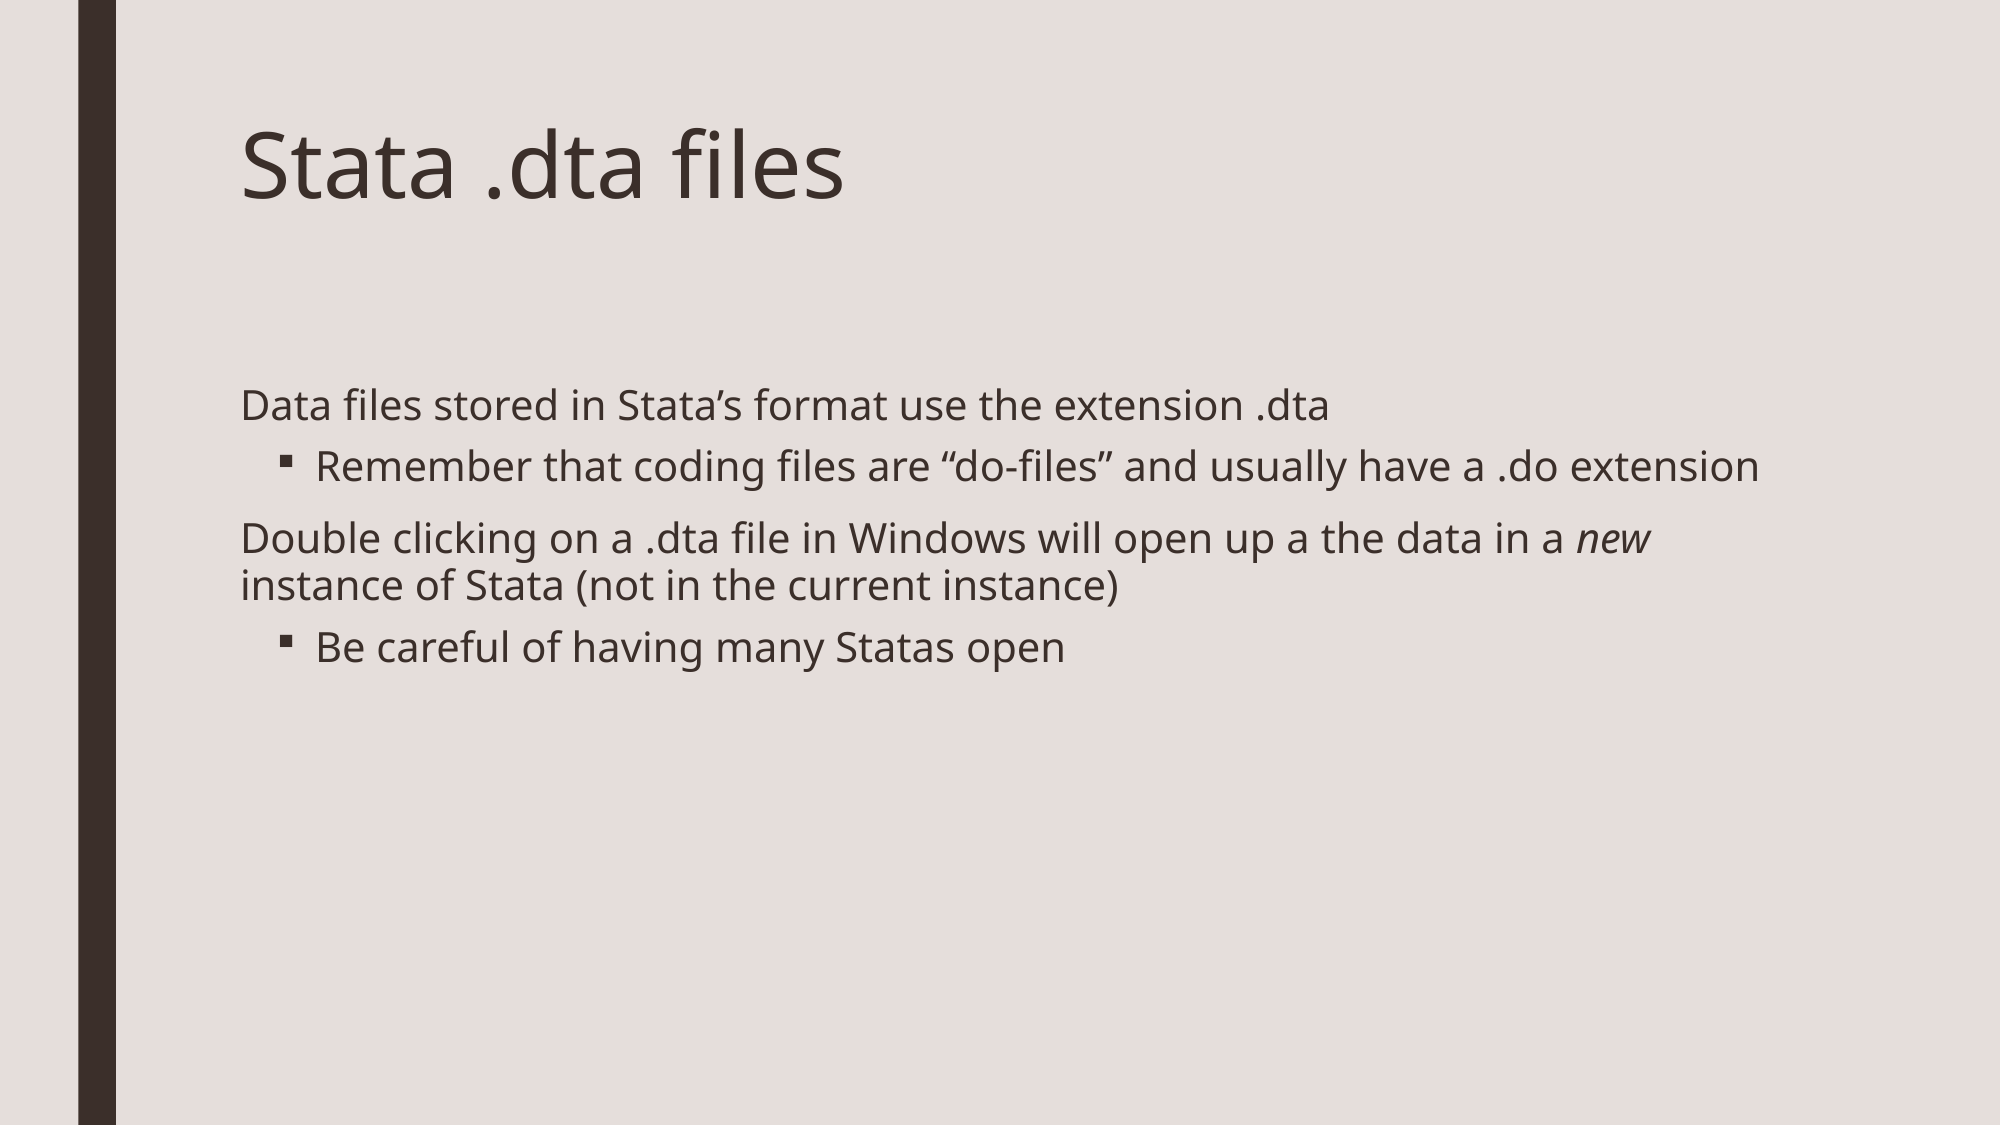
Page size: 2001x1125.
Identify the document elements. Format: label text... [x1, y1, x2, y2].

list Data files stored in Stata’s format use the extension .dta Remember that coding files are “do-files” and usually have a .do extension Double clicking on a .dta file in Windows will open up a the data in a new instance of Stata (not in the current instance) Be careful of having many Statas open [225, 375, 1800, 963]
title Stata .dta files [225, 112, 1800, 357]
